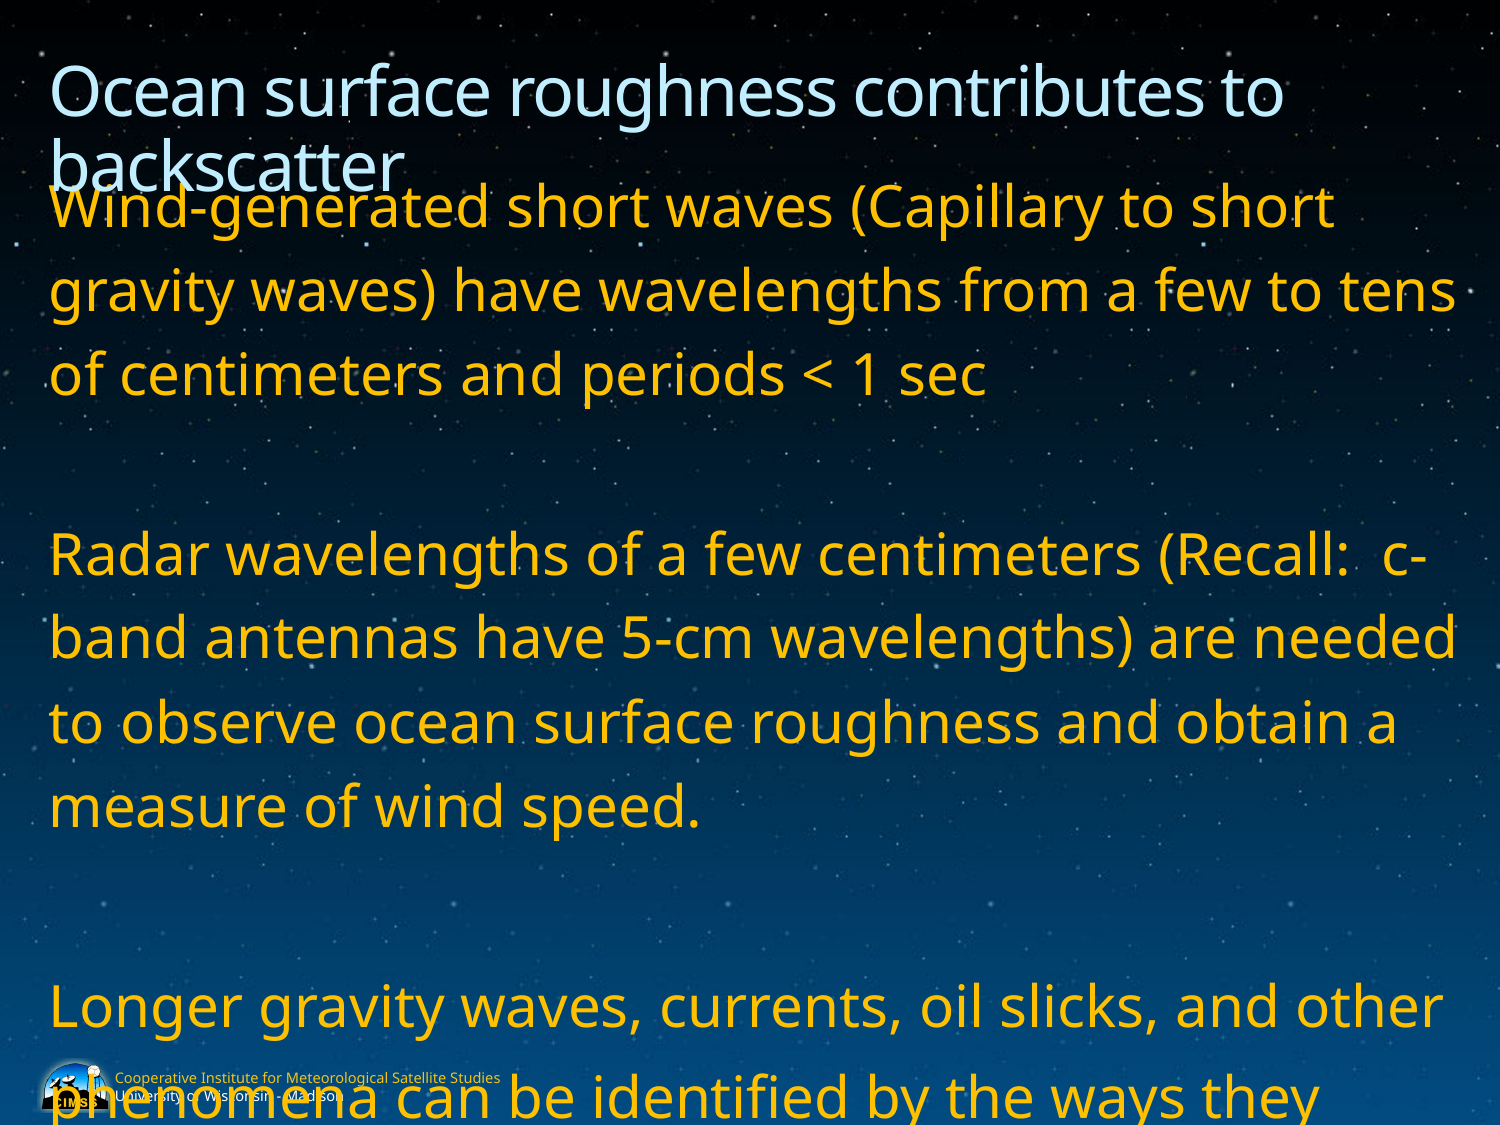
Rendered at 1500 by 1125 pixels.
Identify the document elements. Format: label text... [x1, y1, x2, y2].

picture [0, 0, 1500, 1125]
title Ocean surface roughness contributes to backscatter [37, 50, 1421, 214]
list Wind-generated short waves (Capillary to short gravity waves) have wavelengths from a few to tens of centimeters and periods < 1 sec Radar wavelengths of a few centimeters (Recall: c-band antennas have 5-cm wavelengths) are needed to observe ocean surface roughness and obtain a measure of wind speed. Longer gravity waves, currents, oil slicks, and other phenomena can be identified by the ways they affect the pattern of the wind-generated short waves. [37, 149, 1485, 1064]
